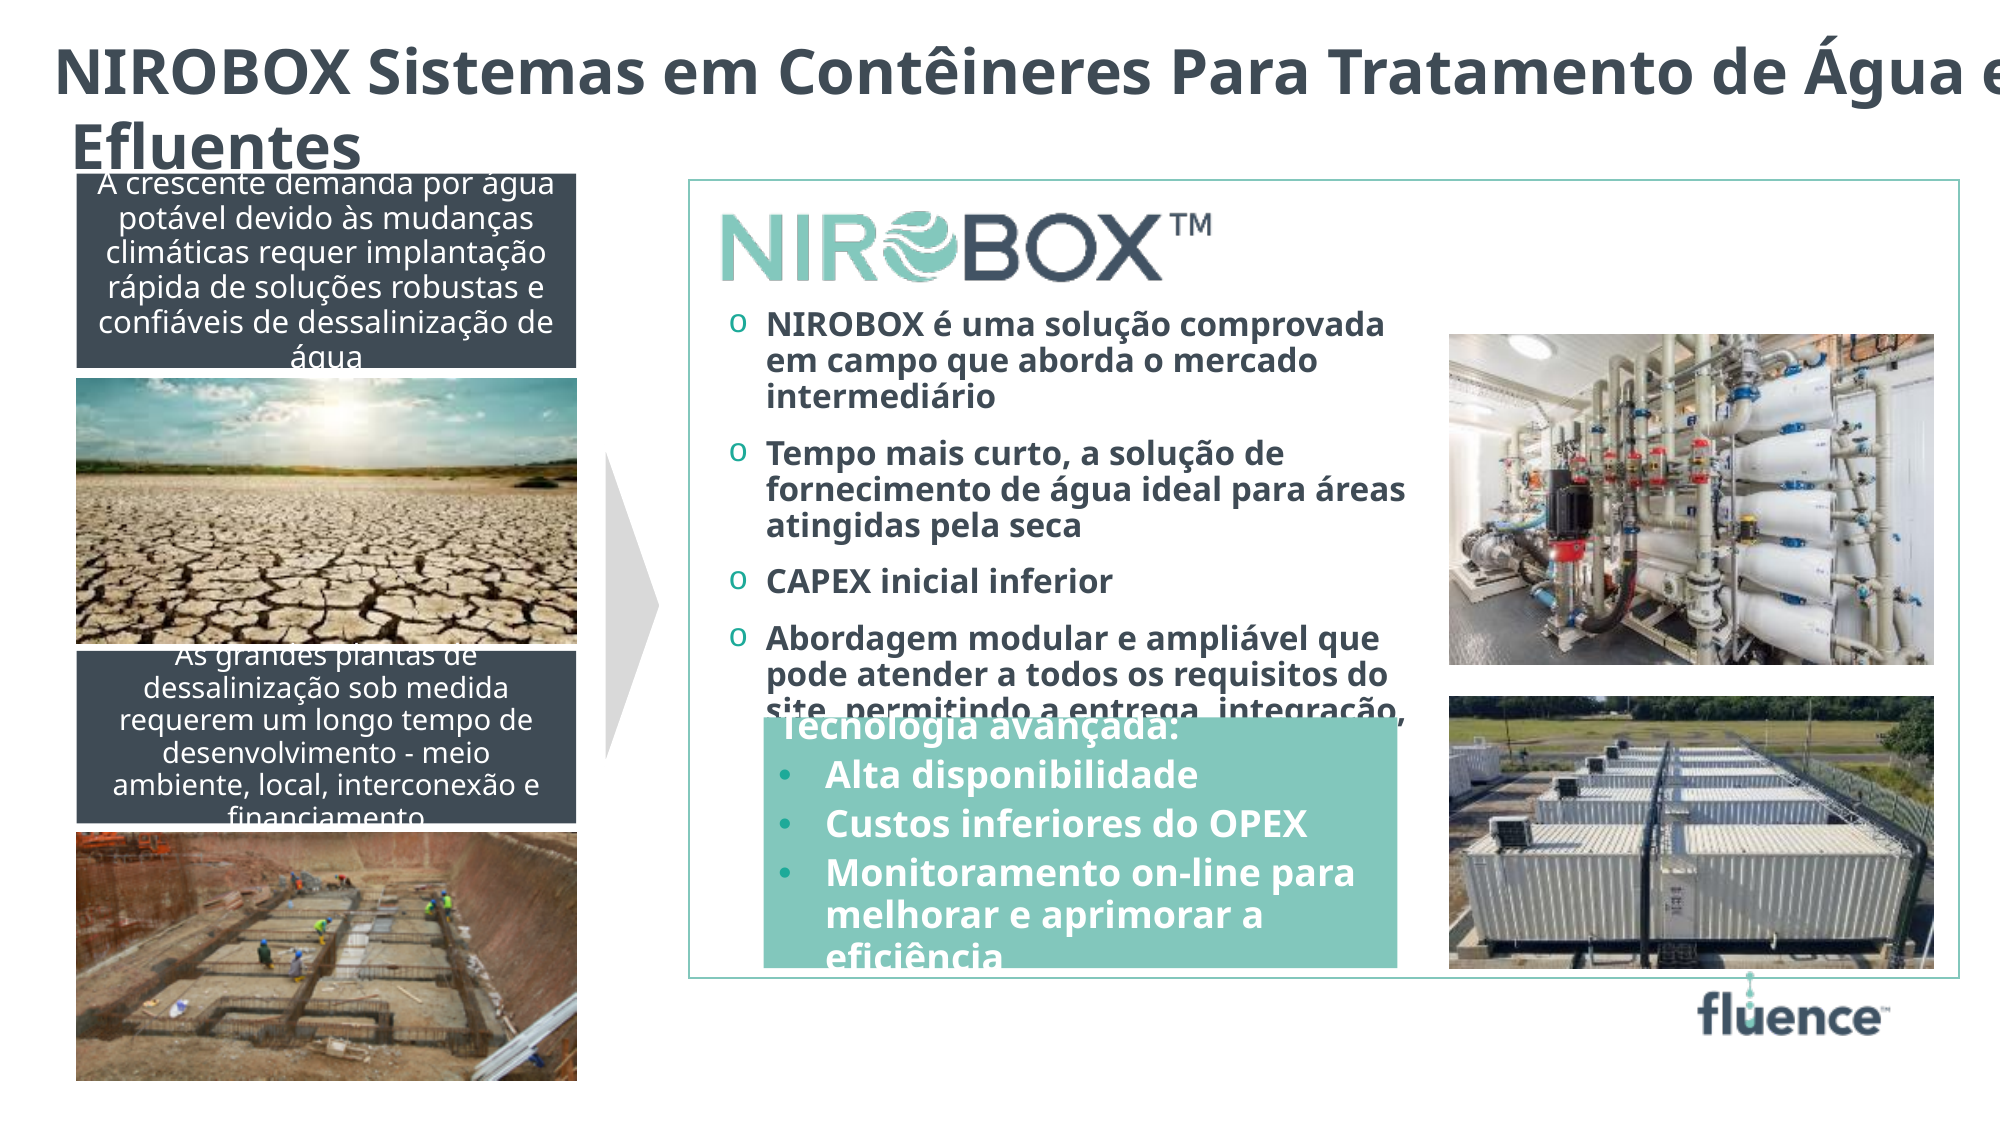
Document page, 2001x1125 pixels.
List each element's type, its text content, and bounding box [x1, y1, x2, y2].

picture [715, 207, 1217, 287]
text_box [603, 444, 662, 767]
picture [1651, 979, 1928, 1125]
text_box A crescente demanda por água potável devido às mudanças climáticas requer implantação rápida de soluções robustas e confiáveis de dessalinização de água [76, 173, 577, 369]
picture [1449, 696, 1934, 969]
text_box [688, 179, 1960, 979]
picture [1449, 334, 1934, 665]
text_box As grandes plantas de dessalinização sob medida requerem um longo tempo de desenvolvimento - meio ambiente, local, interconexão e financiamento [76, 650, 577, 824]
picture [76, 832, 577, 1081]
picture [76, 378, 577, 644]
text_box NIROBOX Sistemas em Contêineres Para Tratamento de Água e Efluentes [38, 24, 2000, 190]
text_box Tecnologia avançada: Alta disponibilidade Custos inferiores do OPEX Monitoramento on-line para melhorar e aprimorar a eficiência [762, 716, 1398, 969]
